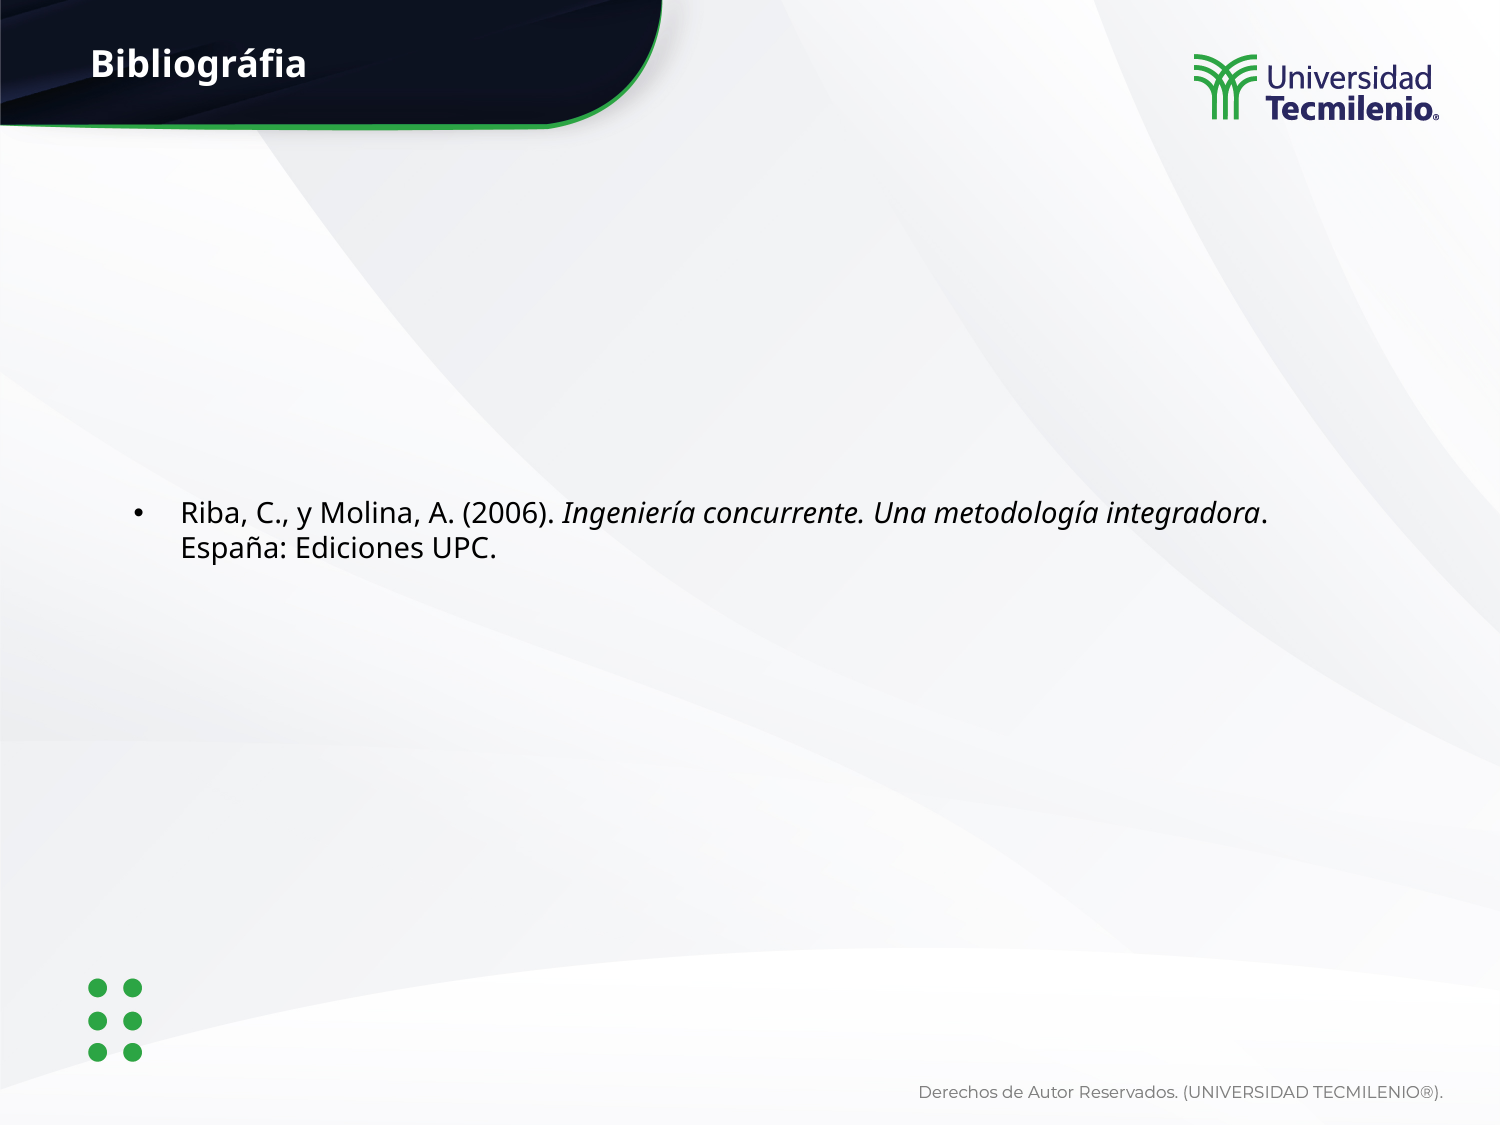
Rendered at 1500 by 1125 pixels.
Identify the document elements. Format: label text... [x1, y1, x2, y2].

picture [0, 0, 1500, 1125]
text_box Riba, C., y Molina, A. (2006). Ingeniería concurrente. Una metodología integradora. España: Ediciones UPC. [118, 487, 1382, 573]
